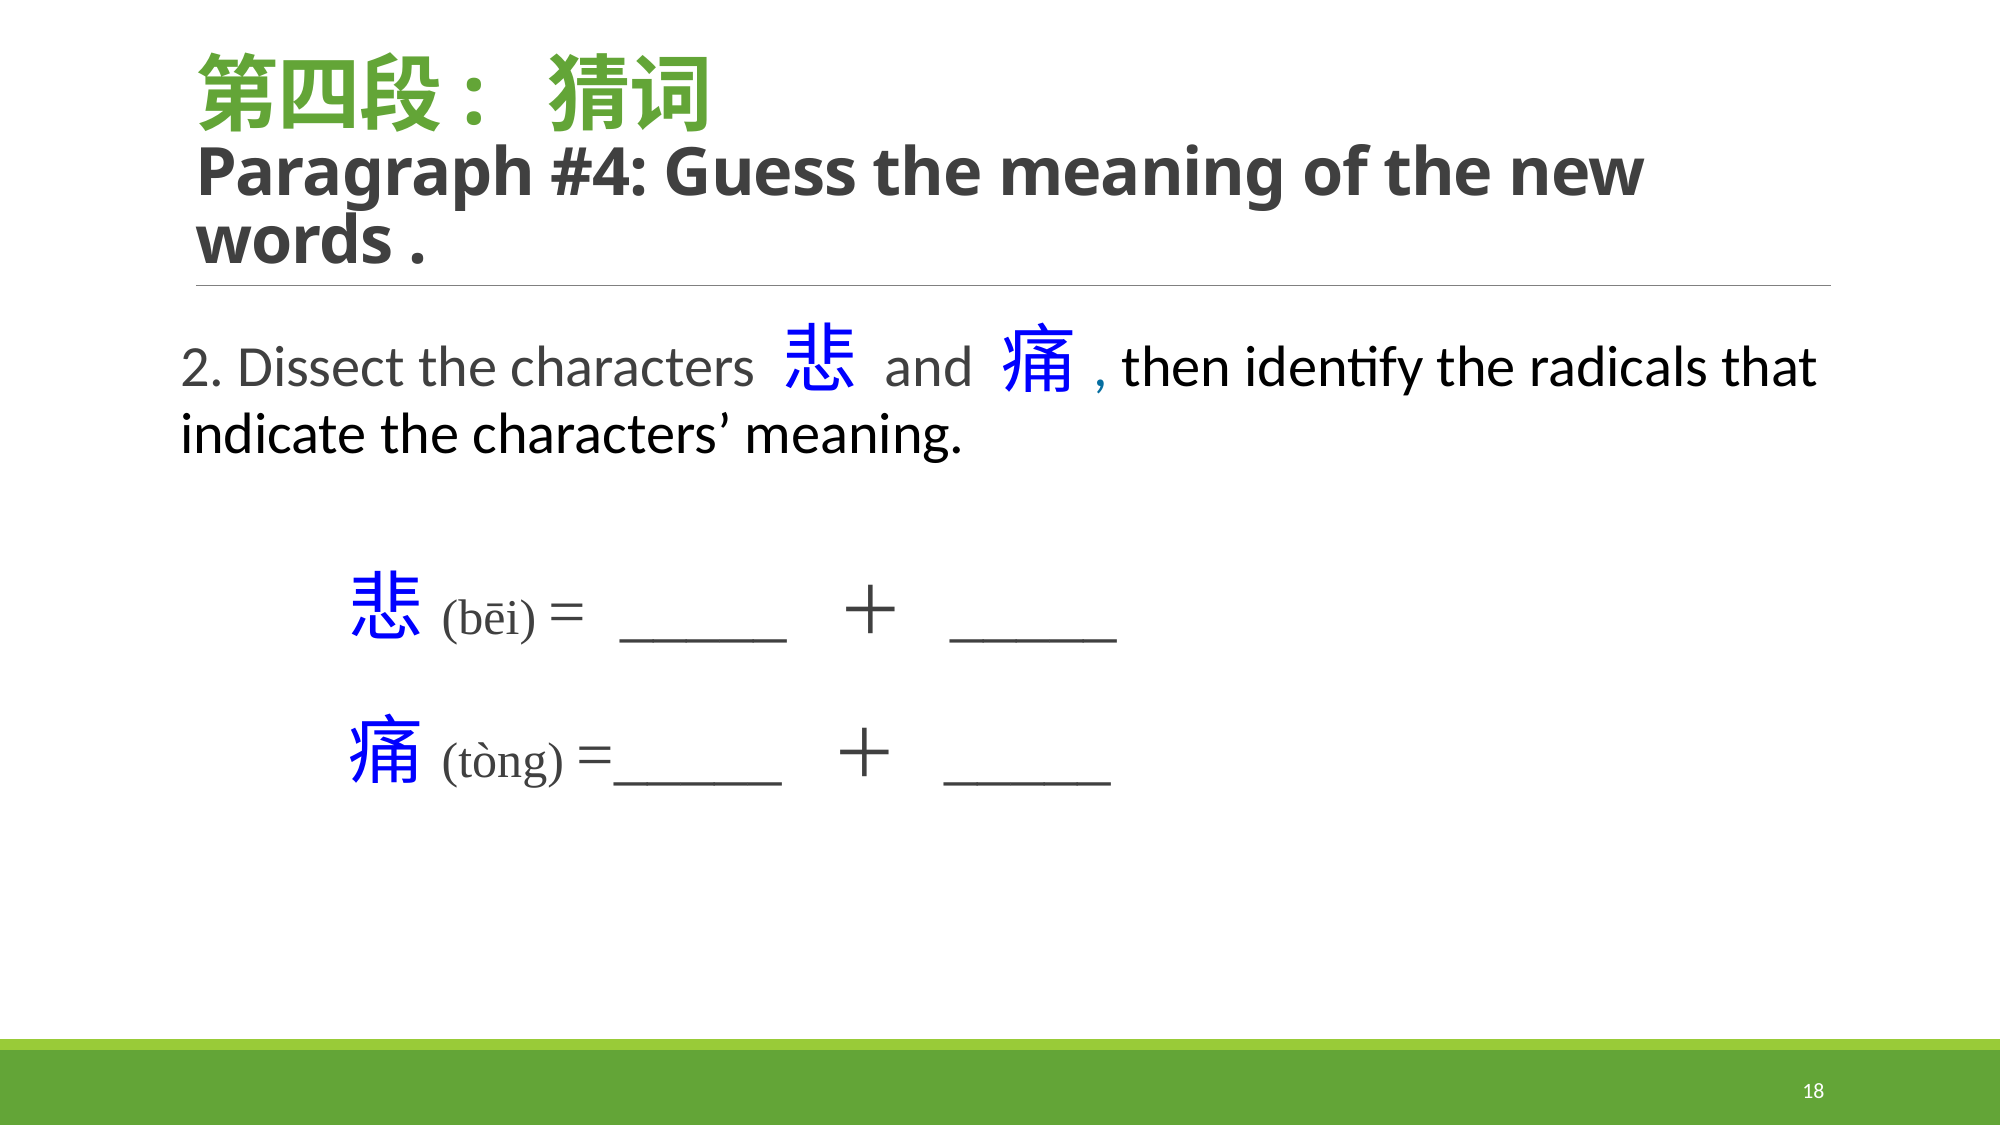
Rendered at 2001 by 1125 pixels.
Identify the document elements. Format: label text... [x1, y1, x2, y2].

title 第四段: 猜词 Paragraph #4: Guess the meaning of the new words . [180, 47, 1830, 285]
list 2. Dissect the characters 悲 and 痛, then identify the radicals that indicate the characters’ meaning. 悲(bēi) = _____ ＋ _____ 痛(tòng) =_____ ＋ _____ [180, 314, 1830, 1060]
slide_number 18 [1624, 1059, 1840, 1120]
